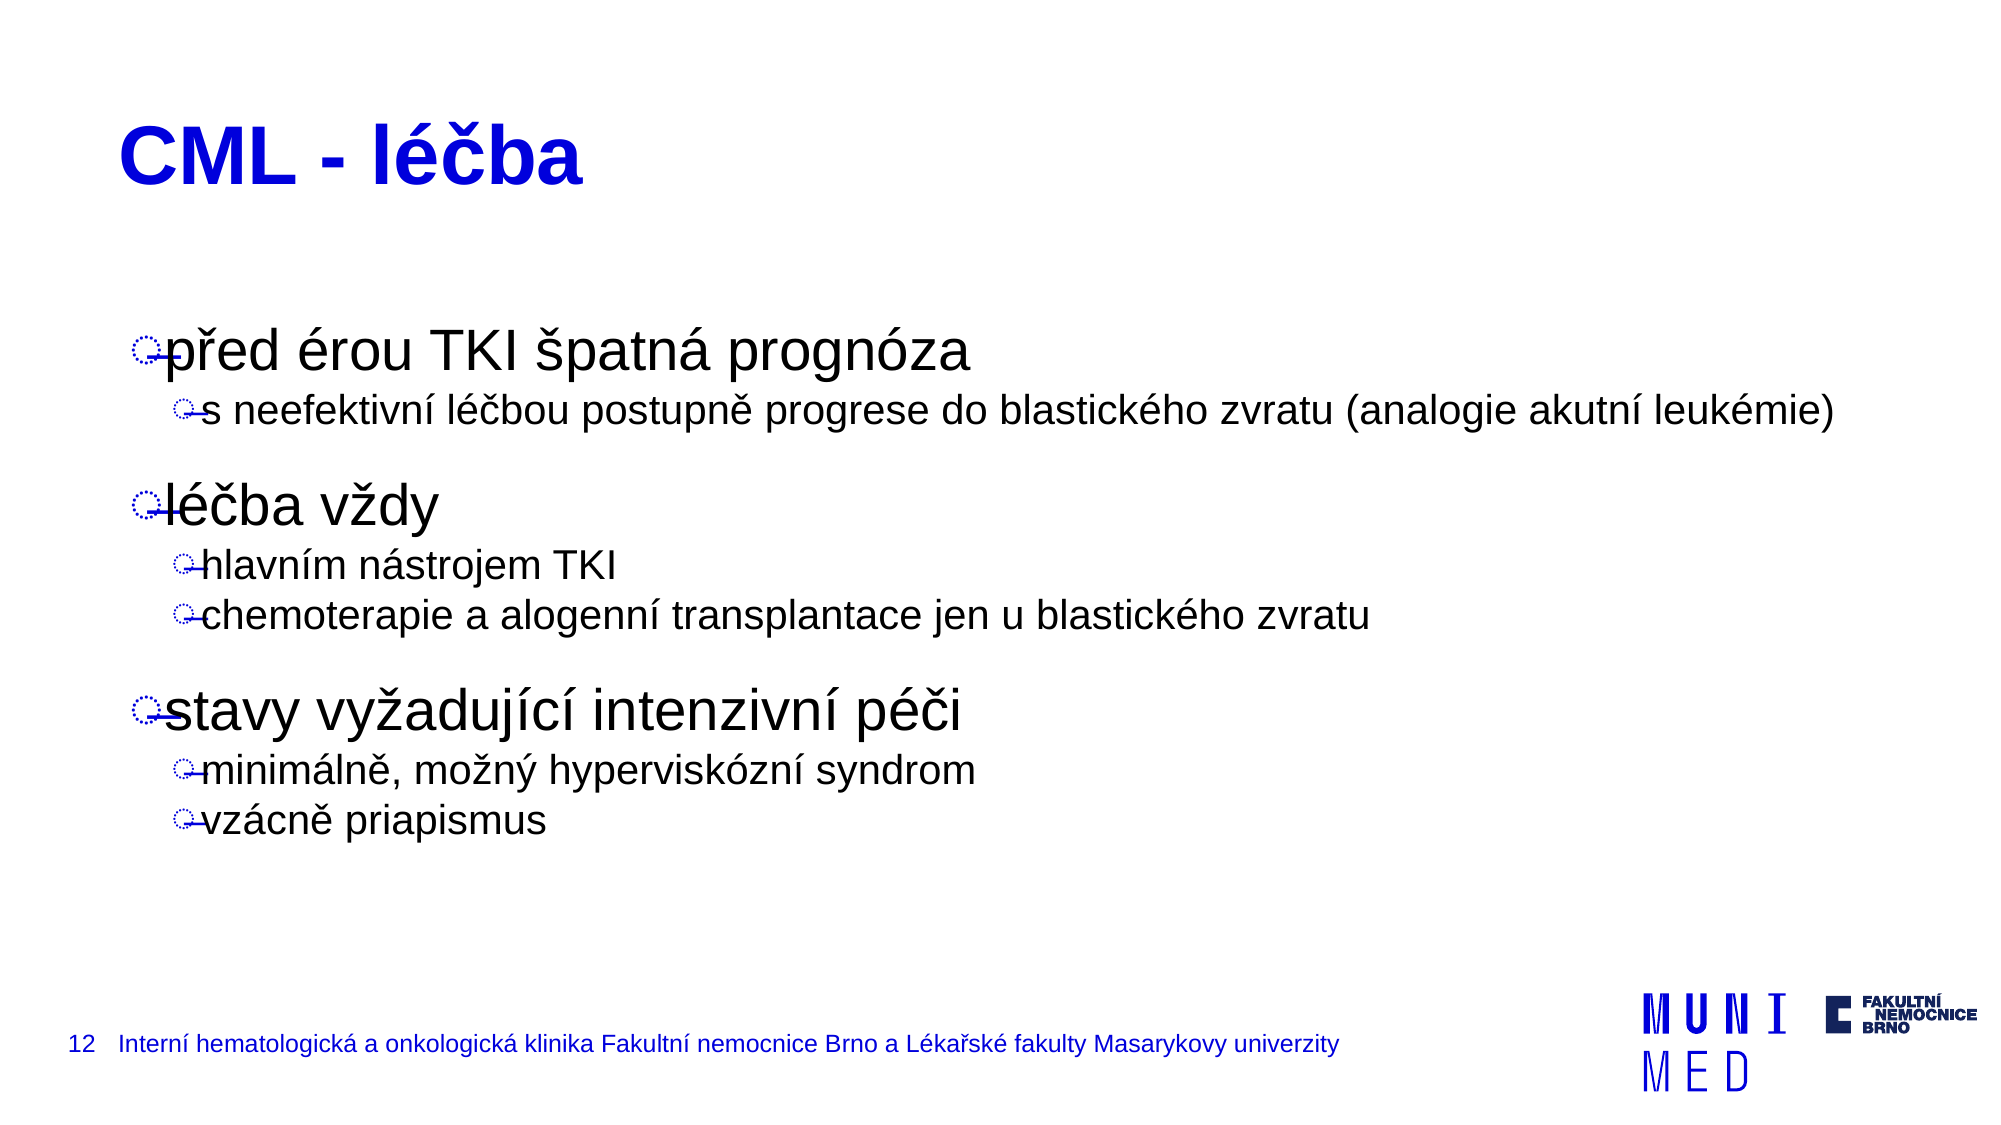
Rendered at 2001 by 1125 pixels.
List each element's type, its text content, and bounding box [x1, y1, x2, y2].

list před érou TKI špatná prognóza s neefektivní léčbou postupně progrese do blastického zvratu (analogie akutní leukémie) léčba vždy hlavním nástrojem TKI chemoterapie a alogenní transplantace jen u blastického zvratu stavy vyžadující intenzivní péči minimálně, možný hyperviskózní syndrom vzácně priapismus [118, 277, 1883, 957]
slide_number 12 [67, 1021, 110, 1063]
title CML - léčba [118, 118, 1883, 193]
footer Interní hematologická a onkologická klinika Fakultní nemocnice Brno a Lékařské fakulty Masarykovy univerzity [118, 1021, 1418, 1063]
